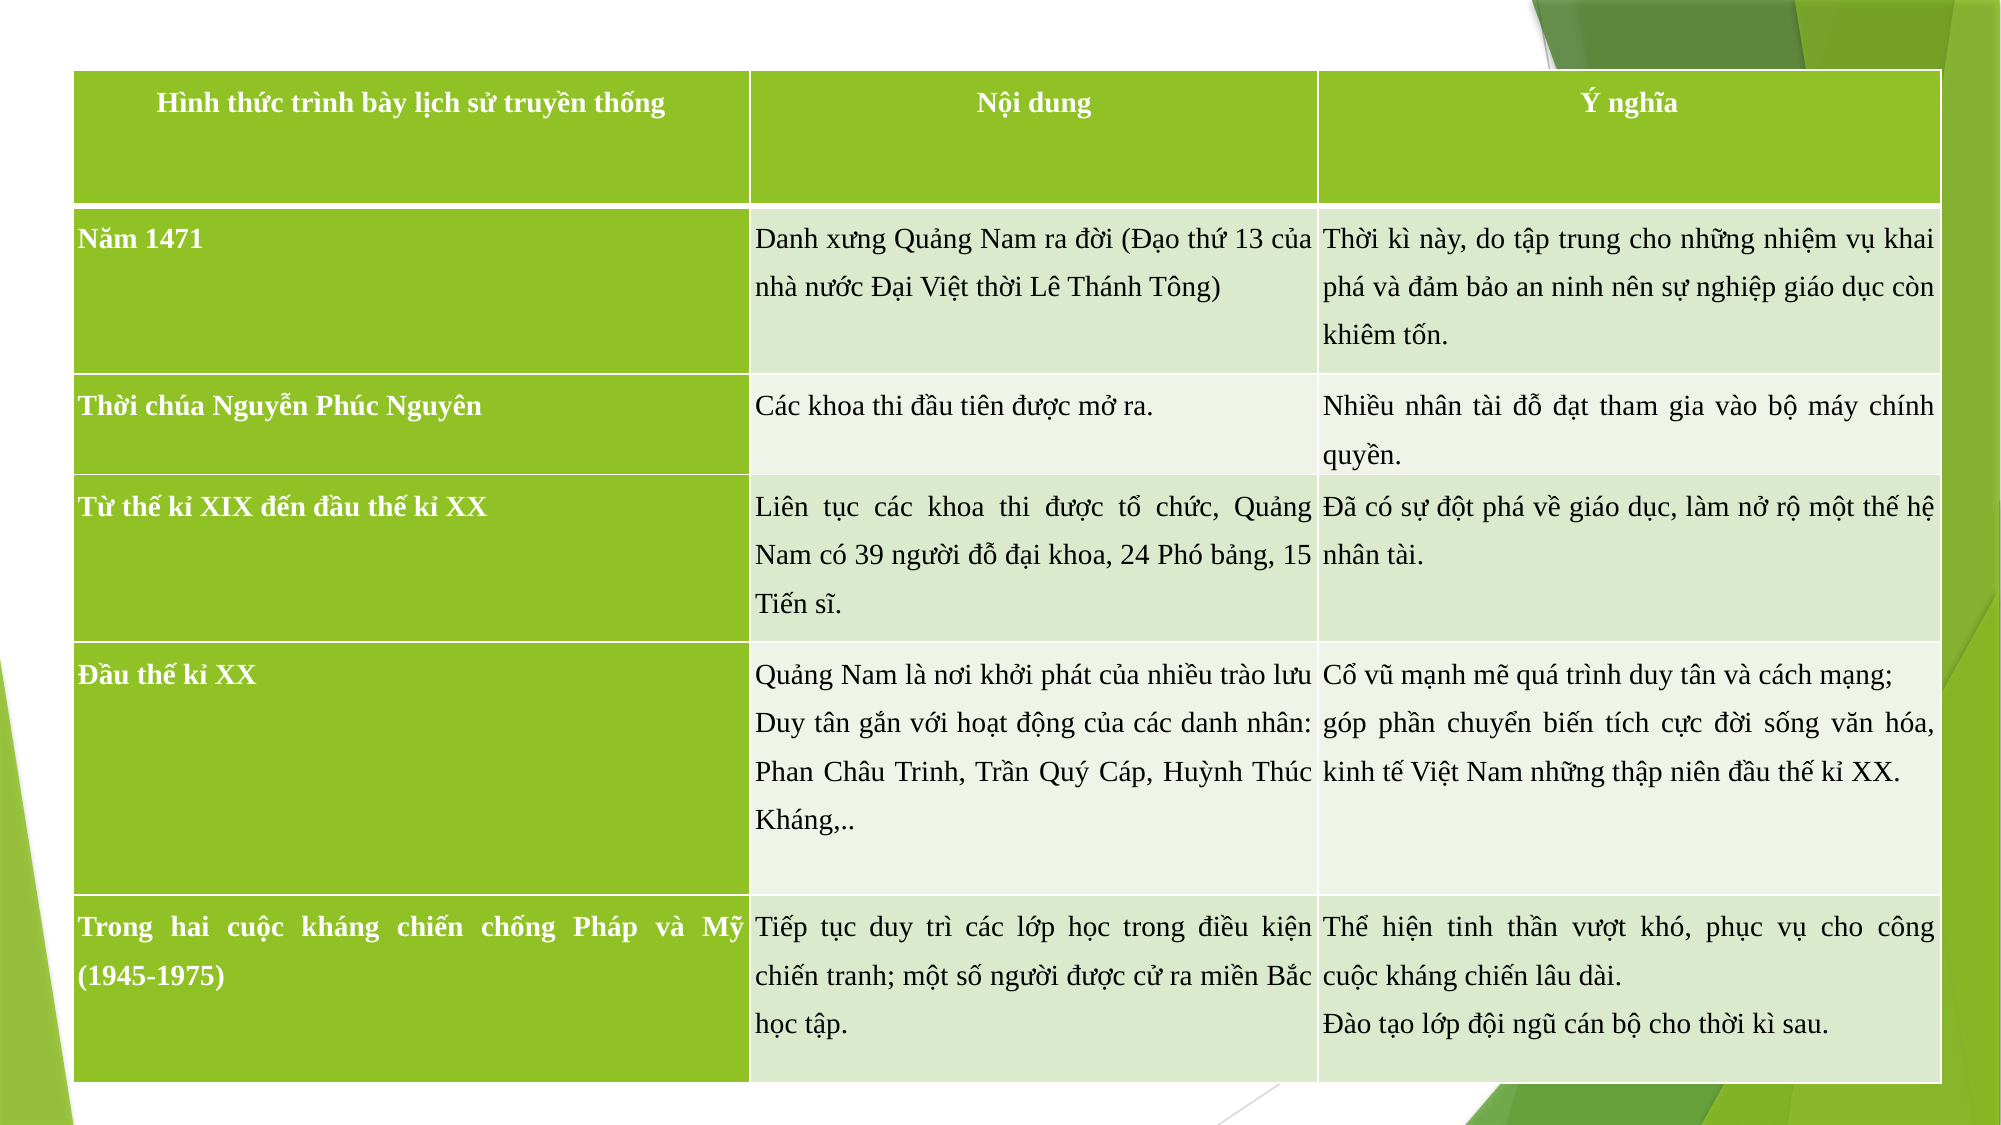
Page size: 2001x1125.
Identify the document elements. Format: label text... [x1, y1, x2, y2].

table_cell Năm 1471 [74, 209, 749, 373]
table_header Ý nghĩa [1319, 71, 1940, 203]
table_cell Thể hiện tinh thần vượt khó, phục vụ cho công cuộc kháng chiến lâu dài. Đào tạo lớp đội ngũ cán bộ cho thời kì sau. [1319, 896, 1940, 1082]
table_header Nội dung [751, 71, 1317, 203]
table_cell Liên tục các khoa thi được tổ chức, Quảng Nam có 39 người đỗ đại khoa, 24 Phó bảng, 15 Tiến sĩ. [751, 475, 1317, 641]
table_cell Nhiều nhân tài đỗ đạt tham gia vào bộ máy chính quyền. [1319, 375, 1940, 474]
table_cell Cổ vũ mạnh mẽ quá trình duy tân và cách mạng; góp phần chuyển biến tích cực đời sống văn hóa, kinh tế Việt Nam những thập niên đầu thế kỉ XX. [1319, 643, 1940, 894]
table_cell Tiếp tục duy trì các lớp học trong điều kiện chiến tranh; một số người được cử ra miền Bắc học tập. [751, 896, 1317, 1082]
table_cell Đã có sự đột phá về giáo dục, làm nở rộ một thế hệ nhân tài. [1319, 475, 1940, 641]
table_cell Đầu thế kỉ XX [74, 643, 749, 894]
table_cell Thời chúa Nguyễn Phúc Nguyên [74, 375, 749, 474]
table_header Hình thức trình bày lịch sử truyền thống [74, 71, 749, 203]
table_cell Các khoa thi đầu tiên được mở ra. [751, 375, 1317, 474]
table_cell Danh xưng Quảng Nam ra đời (Đạo thứ 13 của nhà nước Đại Việt thời Lê Thánh Tông) [751, 209, 1317, 373]
table_cell Thời kì này, do tập trung cho những nhiệm vụ khai phá và đảm bảo an ninh nên sự nghiệp giáo dục còn khiêm tốn. [1319, 209, 1940, 373]
table_cell Quảng Nam là nơi khởi phát của nhiều trào lưu Duy tân gắn với hoạt động của các danh nhân: Phan Châu Trinh, Trần Quý Cáp, Huỳnh Thúc Kháng,.. [751, 643, 1317, 894]
table_cell Từ thế kỉ XIX đến đầu thế kỉ XX [74, 475, 749, 641]
table_cell Trong hai cuộc kháng chiến chống Pháp và Mỹ (1945-1975) [74, 896, 749, 1082]
